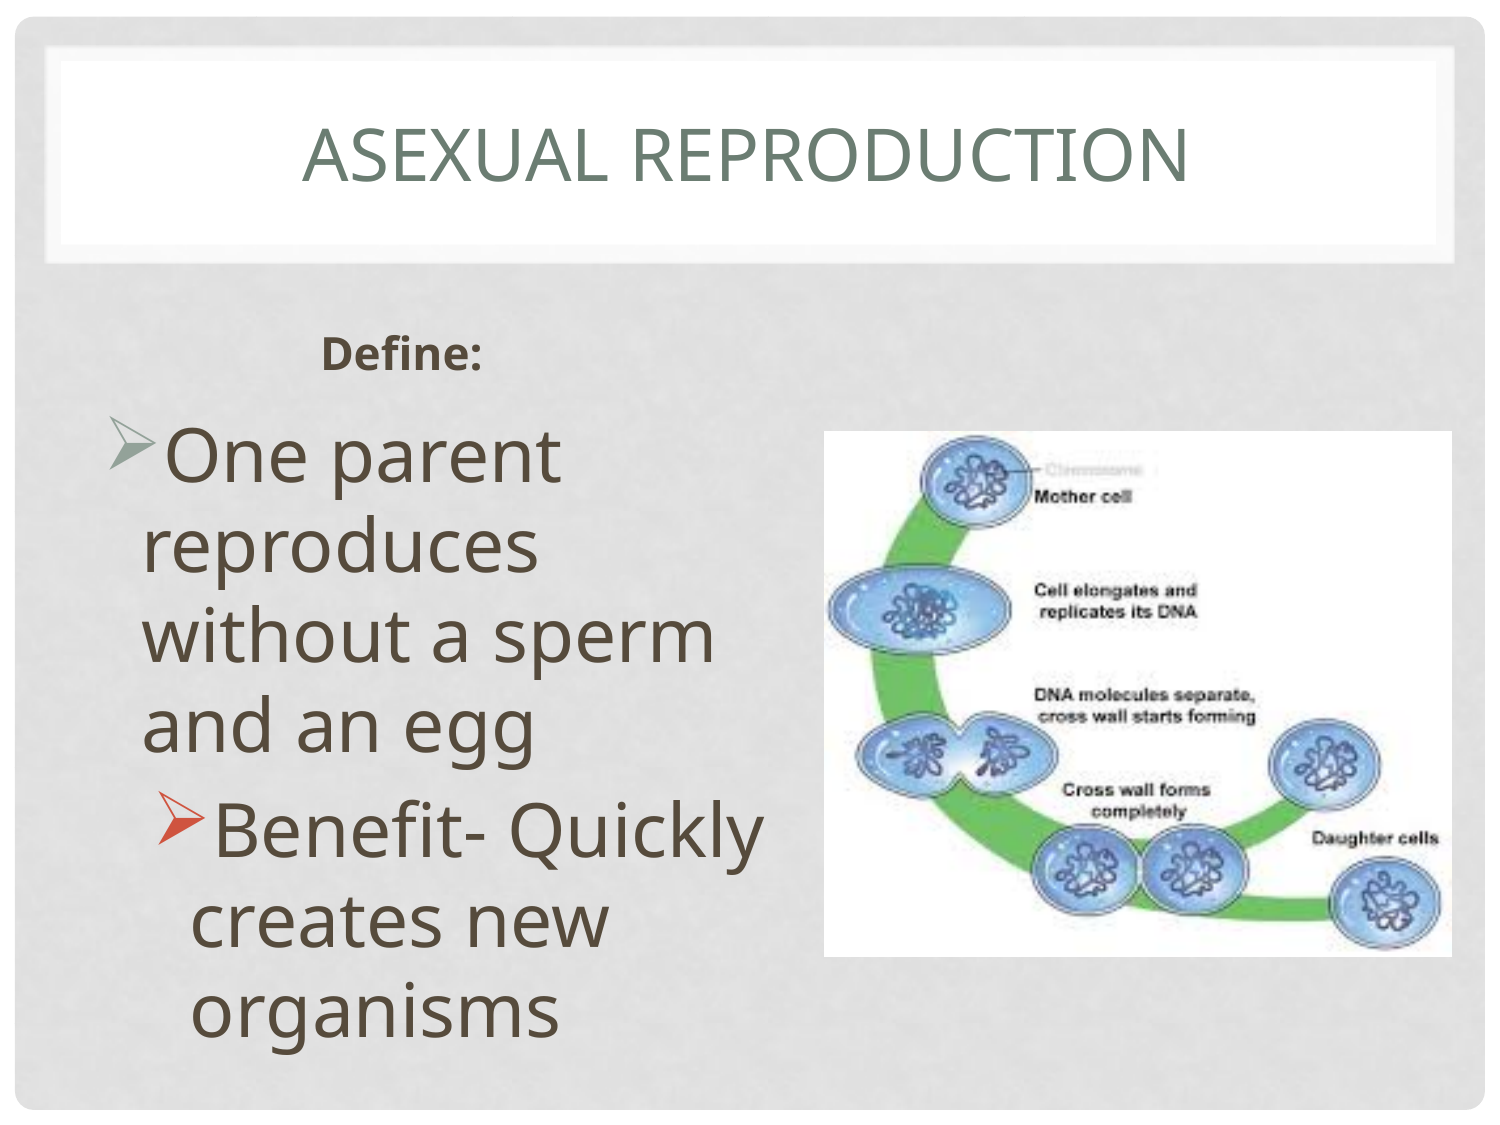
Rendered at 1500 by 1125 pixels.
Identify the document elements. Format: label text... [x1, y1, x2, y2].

picture [824, 431, 1452, 957]
title asexual reproduction [69, 66, 1425, 238]
list One parent reproduces without a sperm and an egg Benefit- Quickly creates new organisms [69, 399, 799, 1005]
list Define: [69, 282, 733, 388]
